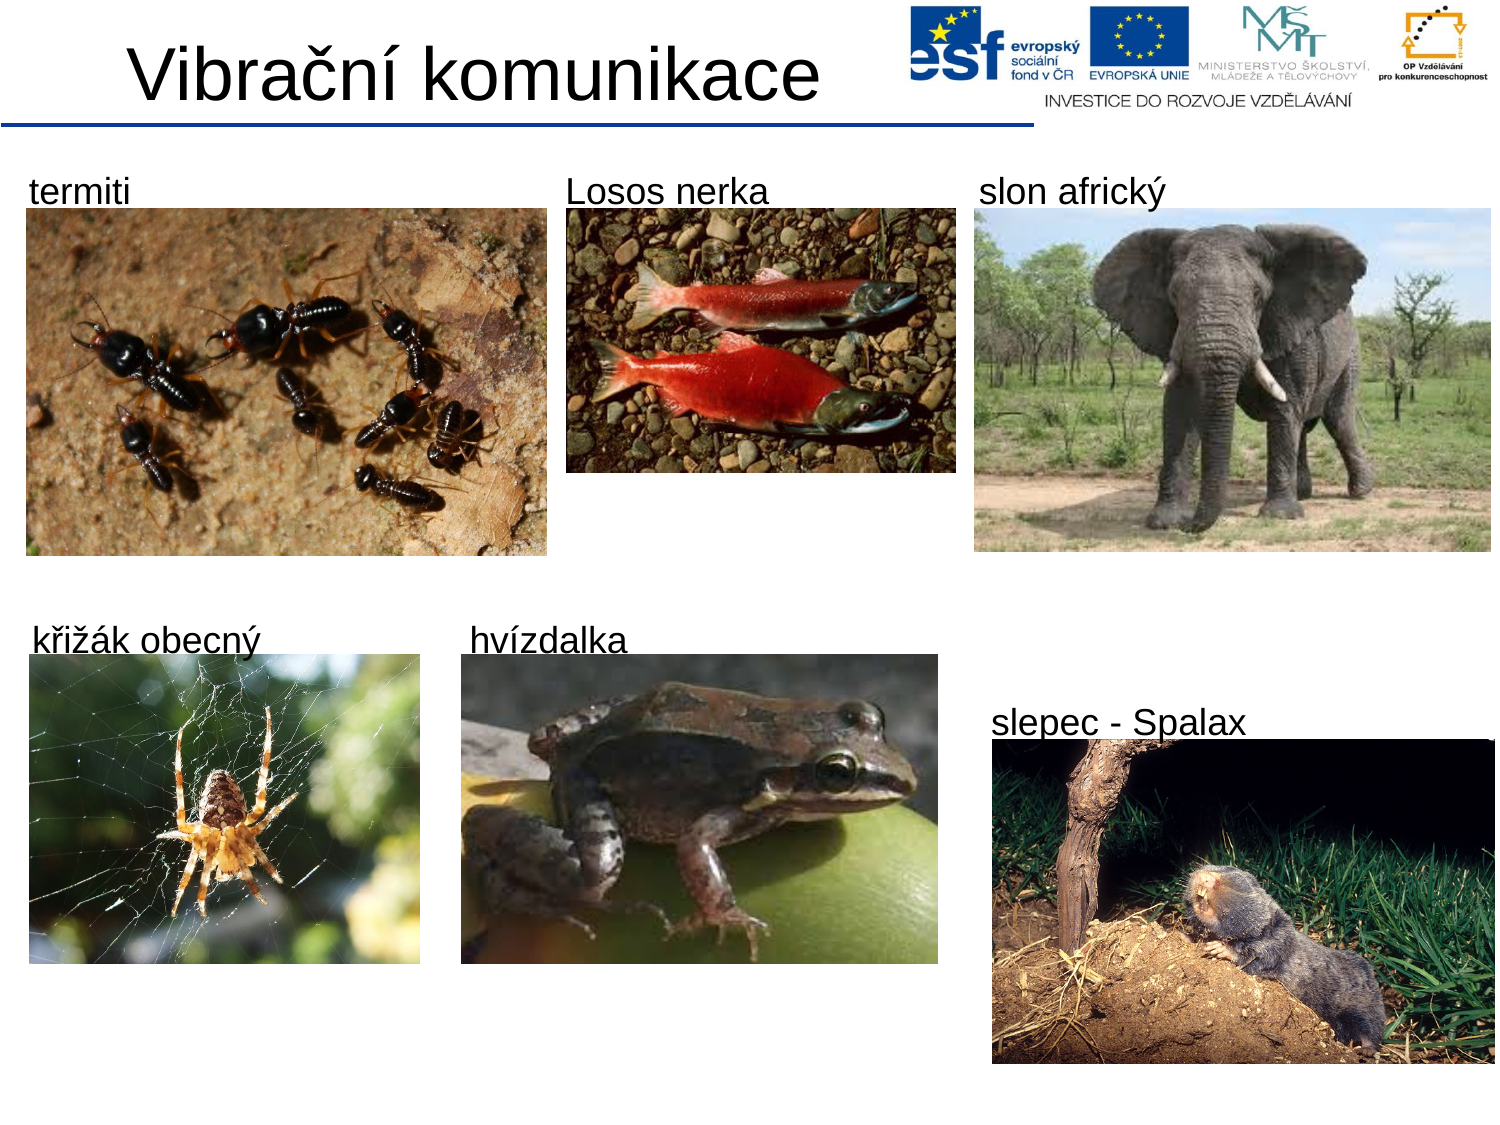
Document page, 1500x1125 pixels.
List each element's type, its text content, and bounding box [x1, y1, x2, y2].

text_box křižák obecný [17, 608, 276, 668]
text_box Losos nerka [550, 159, 785, 219]
text_box termiti [14, 159, 146, 219]
picture [992, 739, 1495, 1065]
picture [974, 207, 1492, 553]
picture [29, 654, 420, 965]
text_box slepec - Spalax [976, 690, 1262, 751]
text_box Vibrační komunikace [112, 18, 845, 123]
picture [461, 653, 939, 965]
text_box slon africký [963, 159, 1181, 219]
picture [566, 207, 956, 473]
picture [26, 207, 547, 556]
picture [892, 0, 1500, 118]
text_box hvízdalka [454, 608, 643, 668]
